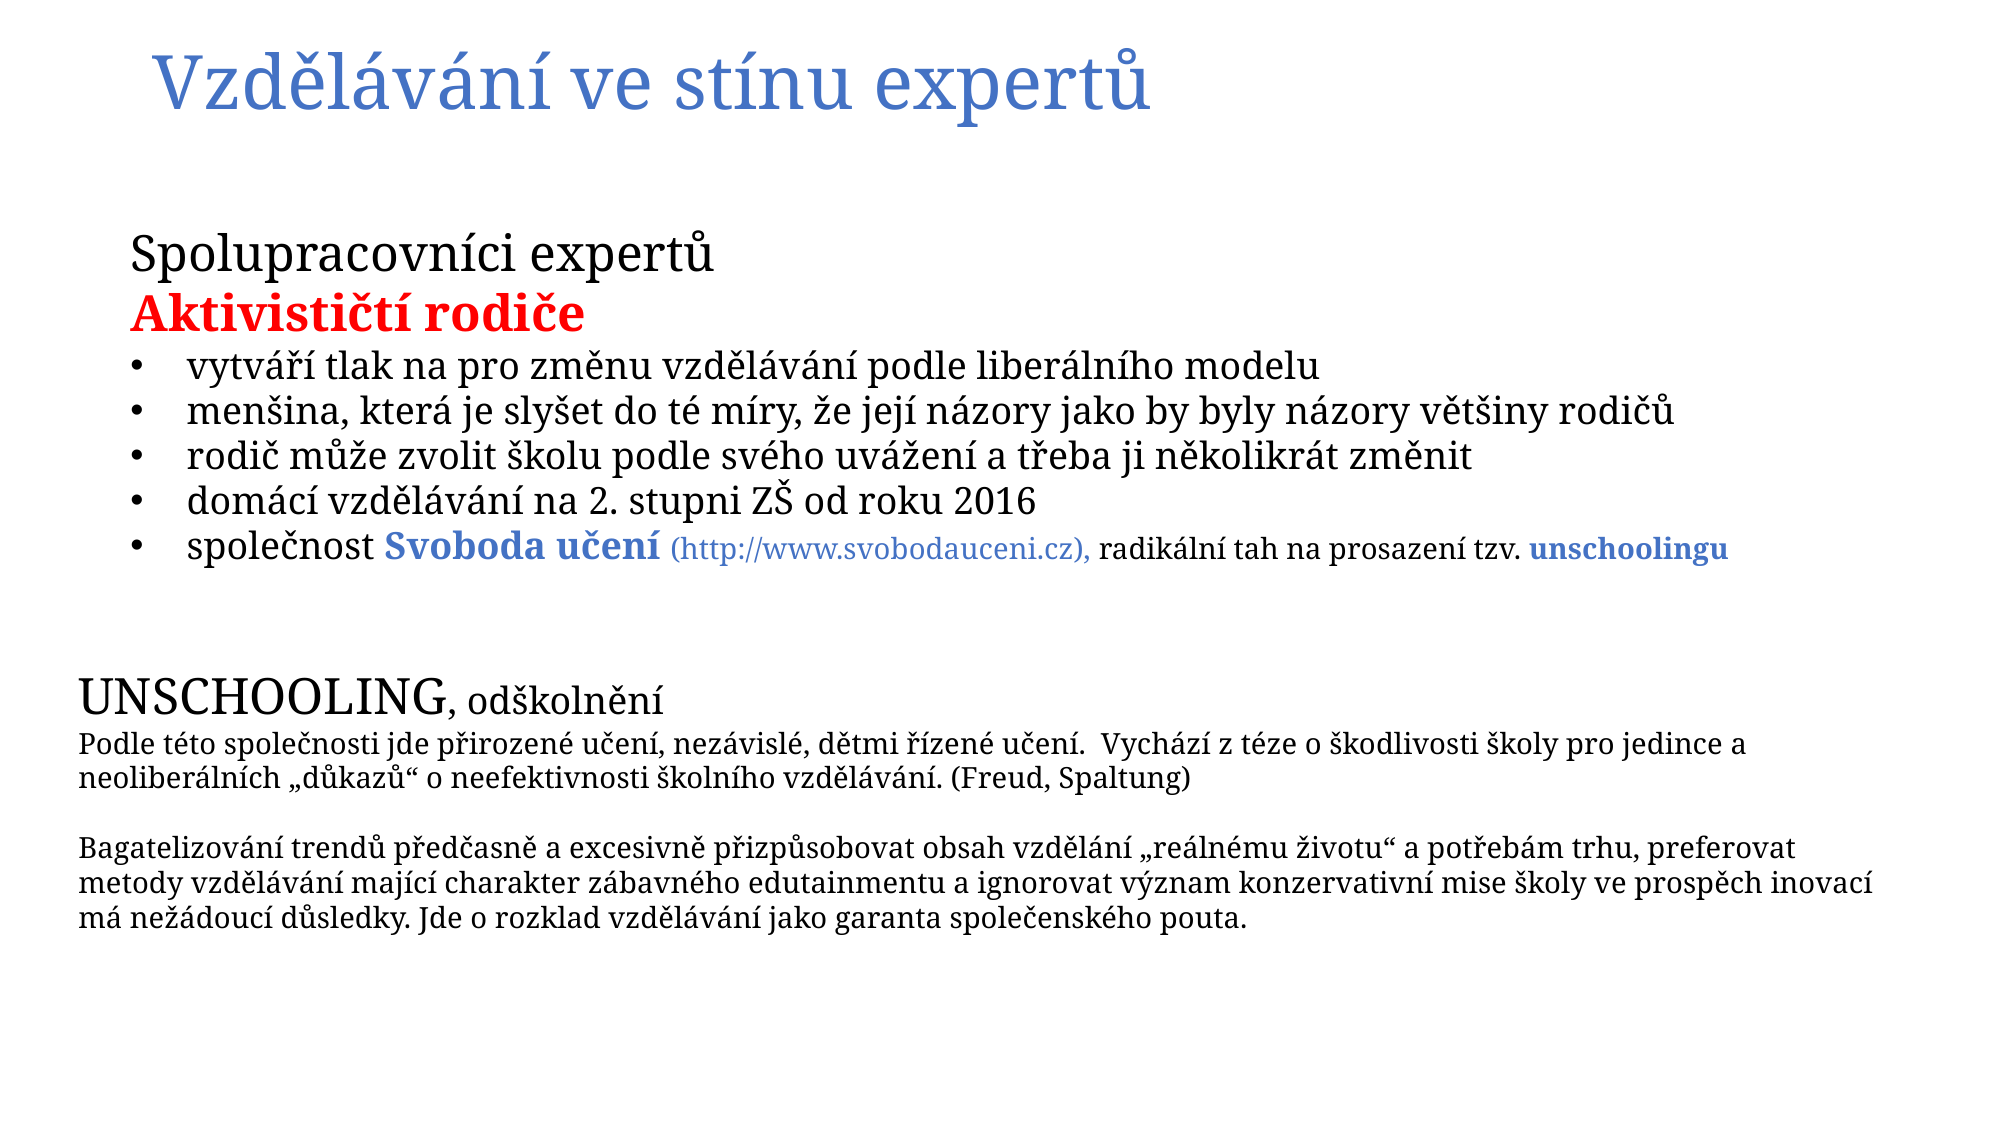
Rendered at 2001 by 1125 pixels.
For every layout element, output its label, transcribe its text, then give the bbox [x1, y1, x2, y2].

text_box UNSCHOOLING, odškolnění Podle této společnosti jde přirozené učení, nezávislé, dětmi řízené učení. Vychází z téze o škodlivosti školy pro jedince a neoliberálních „důkazů“ o neefektivnosti školního vzdělávání. (Freud, Spaltung) Bagatelizování trendů předčasně a excesivně přizpůsobovat obsah vzdělání „reálnému životu“ a potřebám trhu, preferovat metody vzdělávání mající charakter zábavného edutainmentu a ignorovat význam konzervativní mise školy ve prospěch inovací má nežádoucí důsledky. Jde o rozklad vzdělávání jako garanta společenského pouta. [63, 657, 1890, 942]
text_box Spolupracovníci expertů Aktivističtí rodiče vytváří tlak na pro změnu vzdělávání podle liberálního modelu menšina, která je slyšet do té míry, že její názory jako by byly názory většiny rodičů rodič může zvolit školu podle svého uvážení a třeba ji několikrát změnit domácí vzdělávání na 2. stupni ZŠ od roku 2016 společnost Svoboda učení (http://www.svobodauceni.cz), radikální tah na prosazení tzv. unschoolingu [115, 214, 1744, 575]
title Vzdělávání ve stínu expertů [137, 0, 1863, 170]
